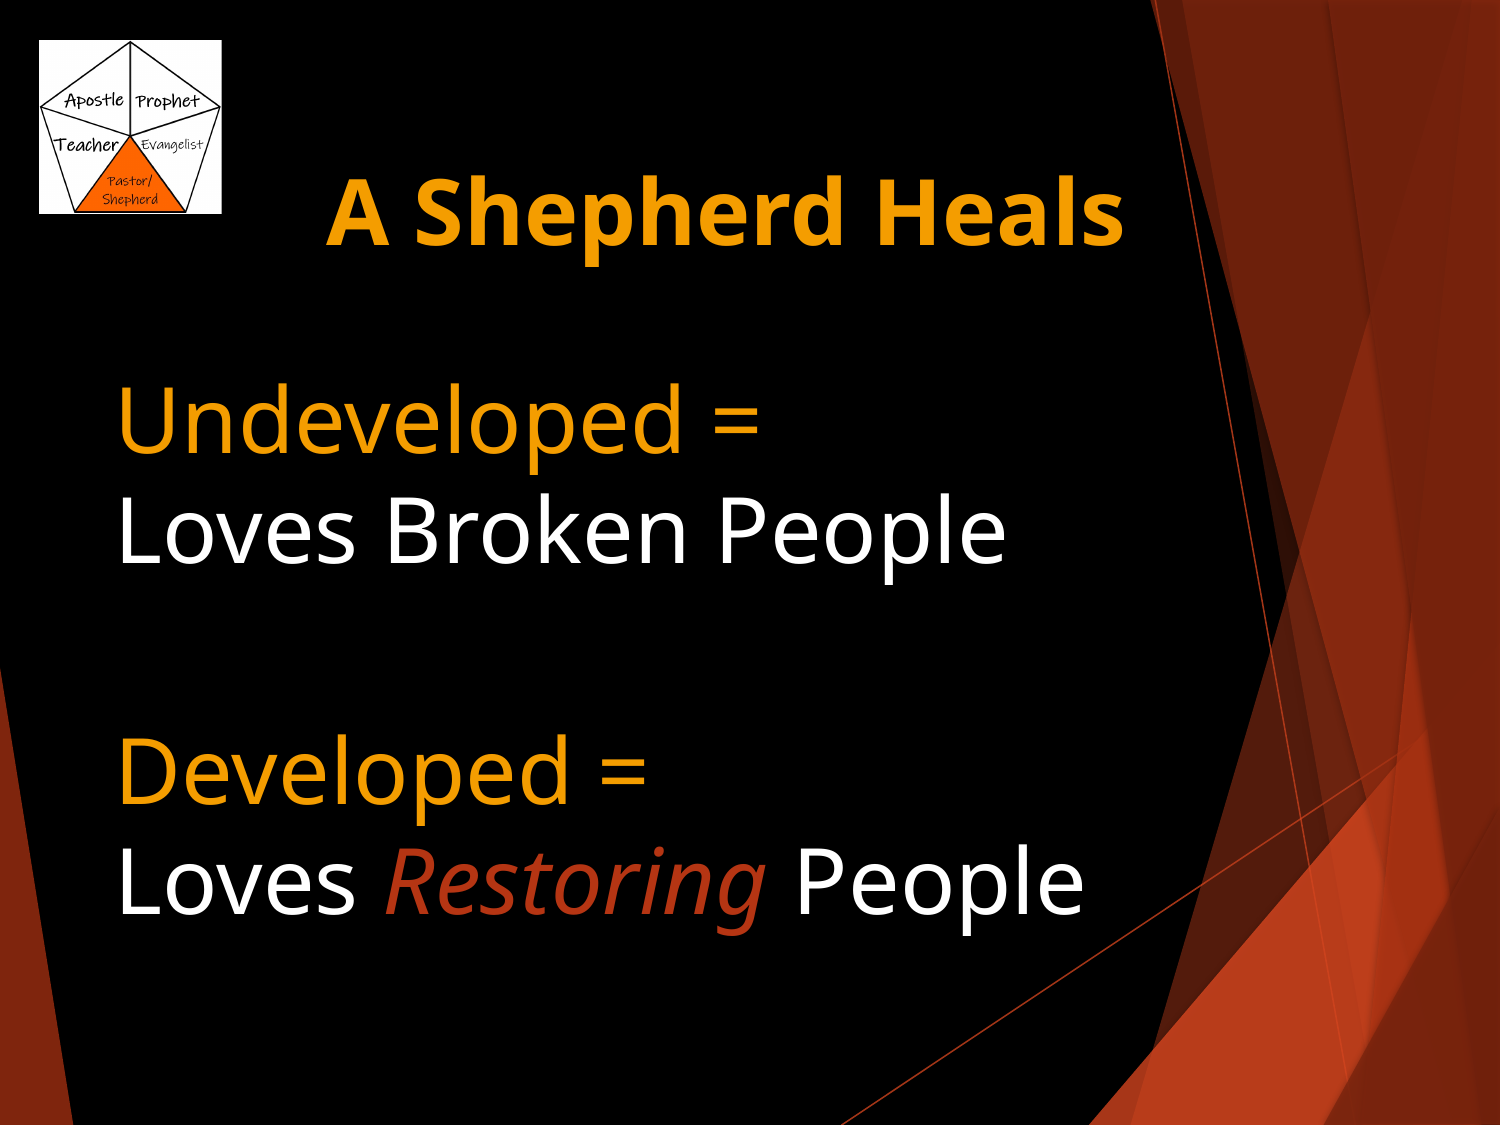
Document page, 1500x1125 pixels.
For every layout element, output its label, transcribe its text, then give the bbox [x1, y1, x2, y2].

list Undeveloped = Loves Broken People Developed = Loves Restoring People [99, 354, 1142, 992]
title A Shepherd Heals [99, 99, 1142, 317]
picture [39, 40, 222, 214]
